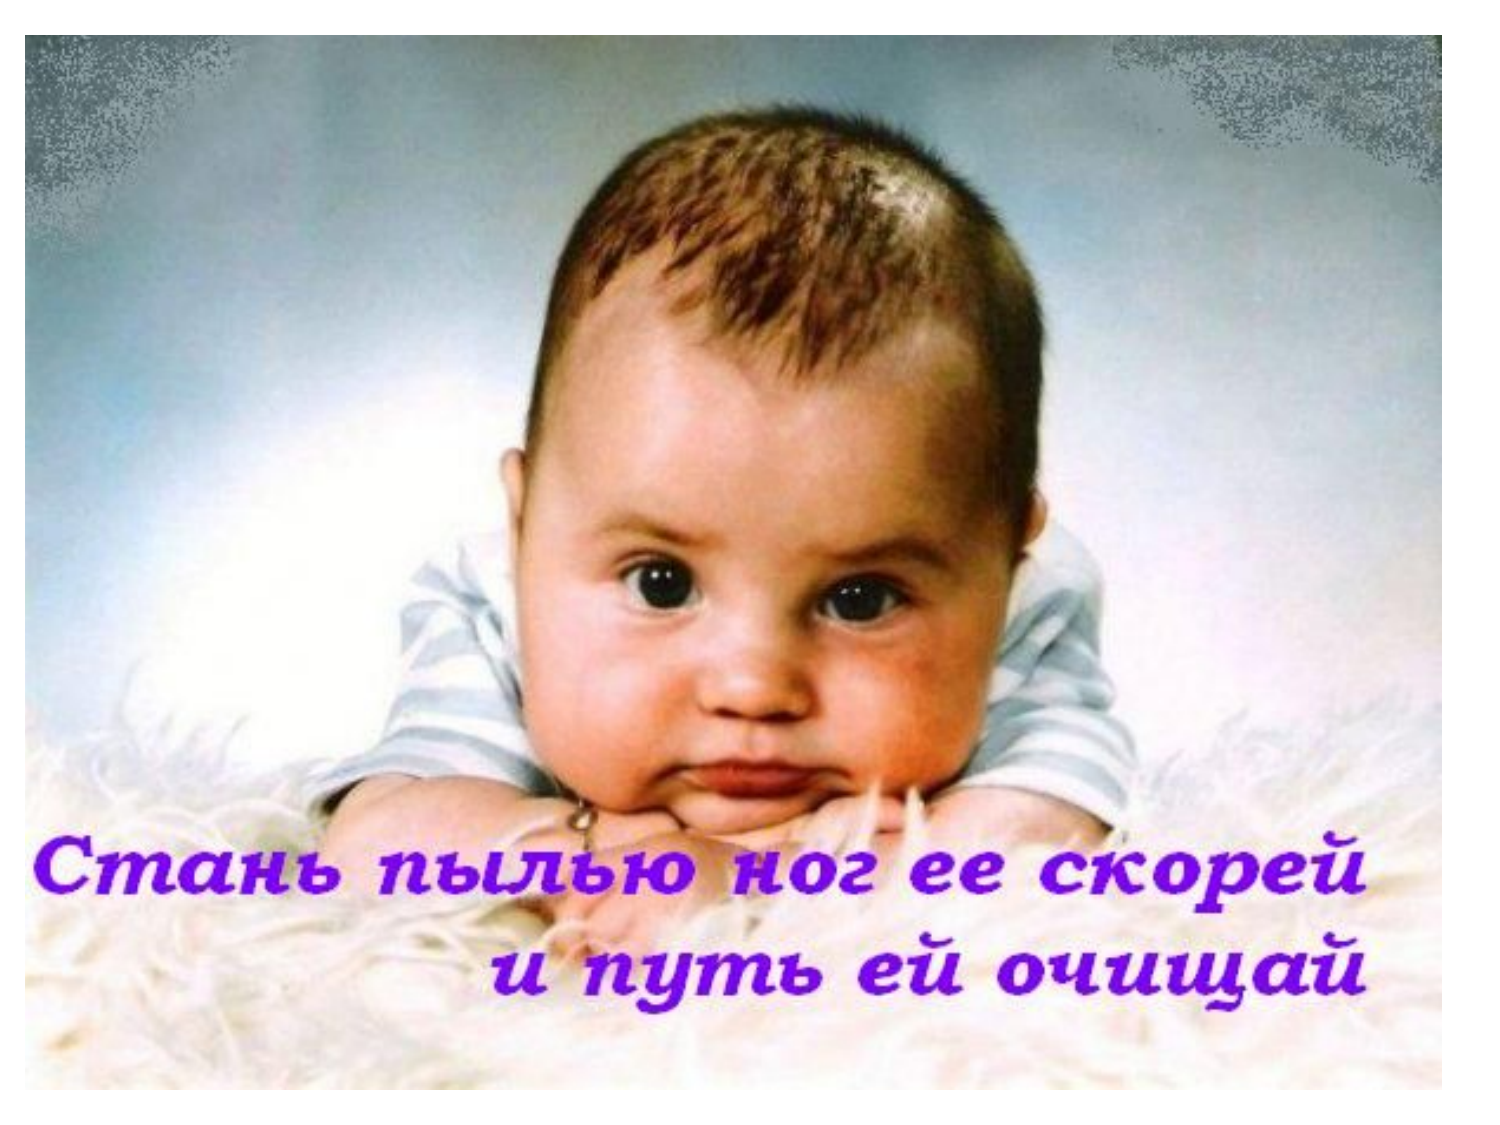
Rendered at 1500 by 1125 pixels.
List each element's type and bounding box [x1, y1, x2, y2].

picture [25, 34, 1442, 1091]
